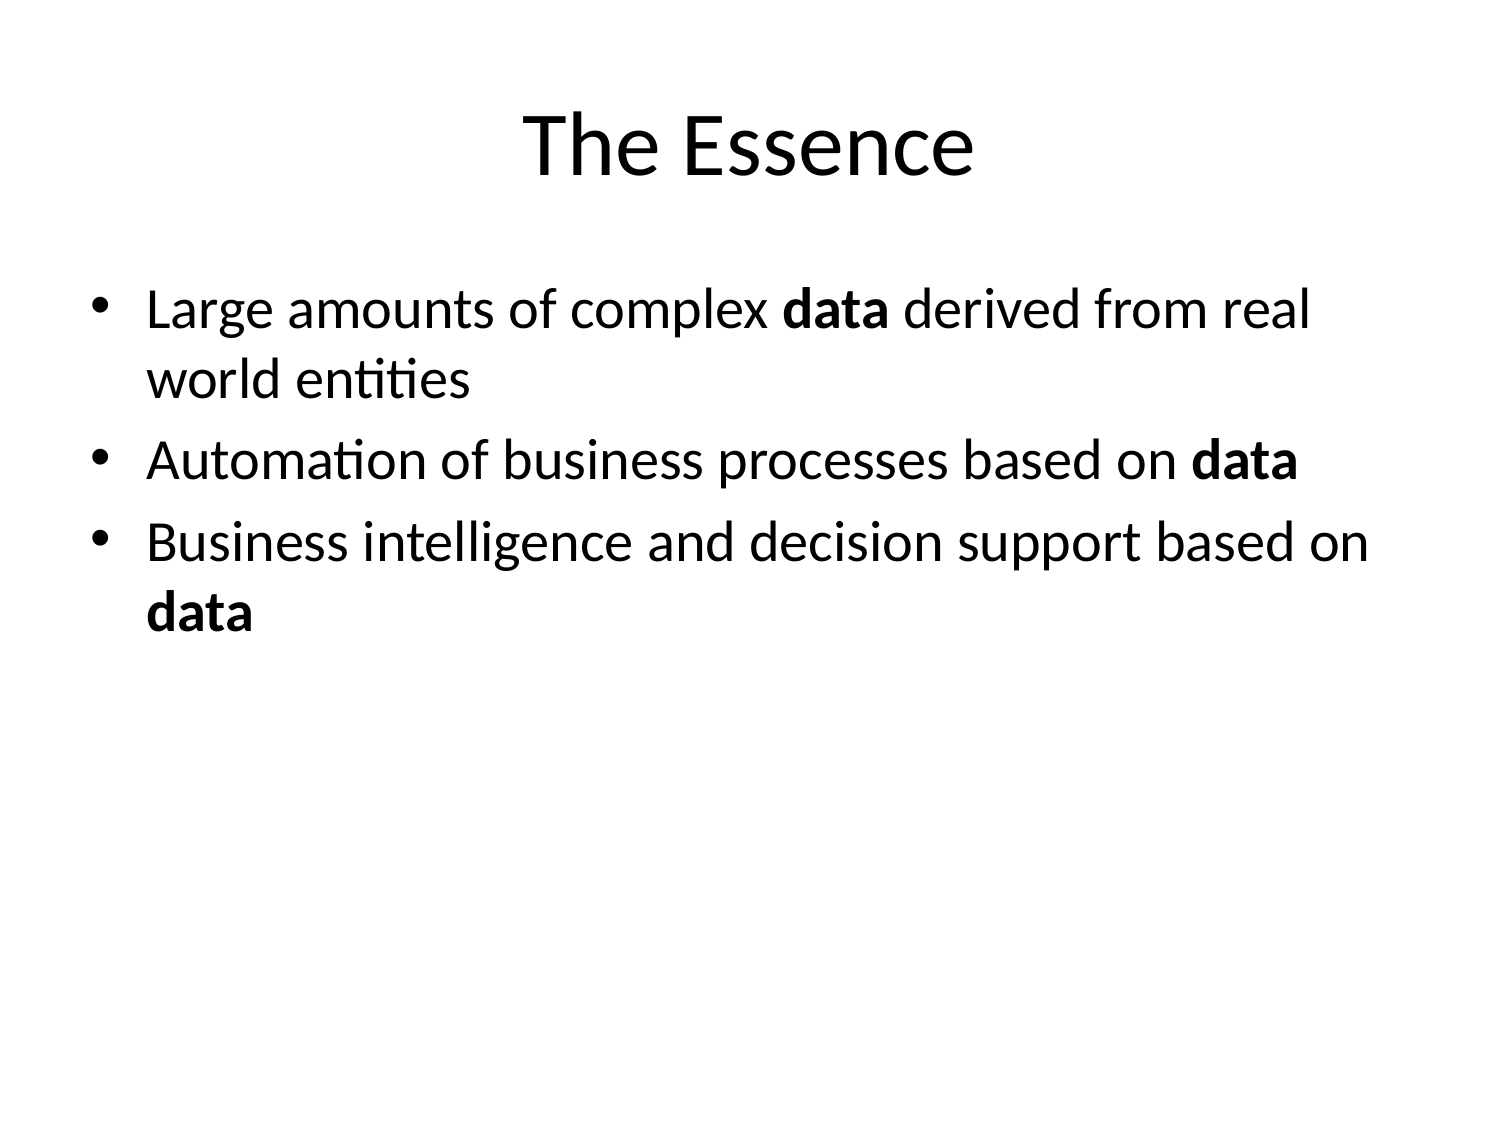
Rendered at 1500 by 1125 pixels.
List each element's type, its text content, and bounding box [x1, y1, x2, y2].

list Large amounts of complex data derived from real world entities Automation of business processes based on data Business intelligence and decision support based on data [75, 262, 1425, 1005]
title The Essence [75, 45, 1425, 233]
